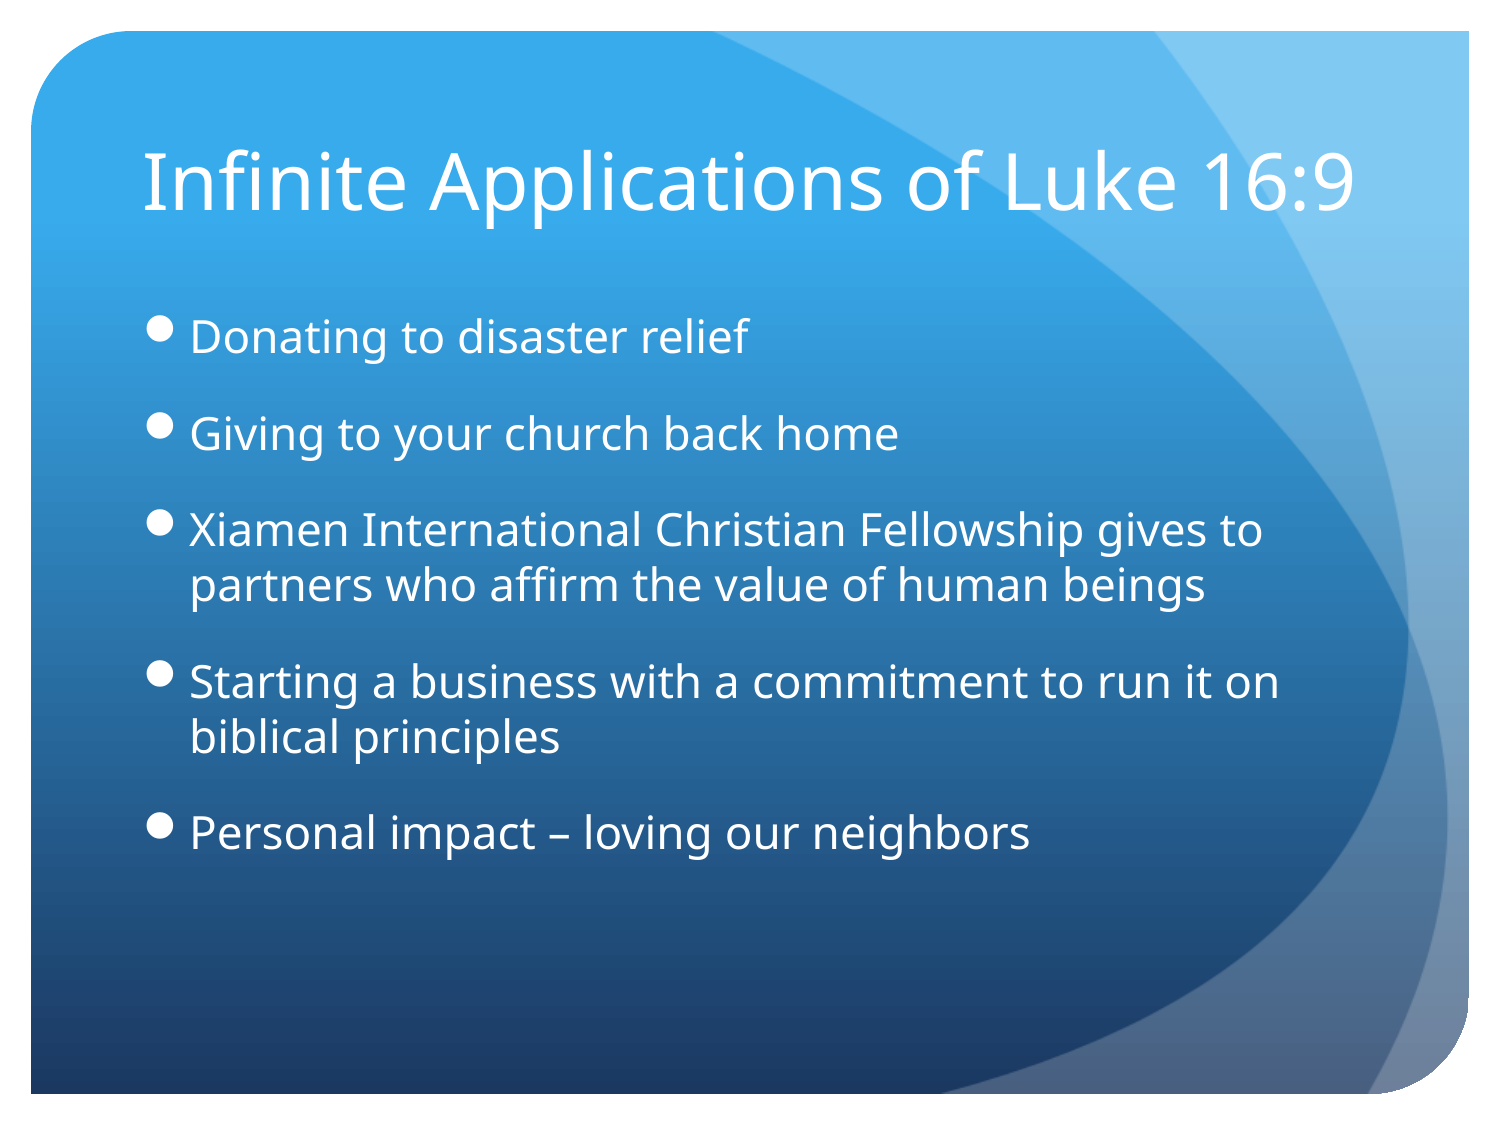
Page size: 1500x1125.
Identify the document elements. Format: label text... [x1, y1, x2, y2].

list Donating to disaster relief Giving to your church back home Xiamen International Christian Fellowship gives to partners who affirm the value of human beings Starting a business with a commitment to run it on biblical principles Personal impact – loving our neighbors [127, 299, 1372, 991]
picture [24, 30, 1473, 1094]
title Infinite Applications of Luke 16:9 [127, 62, 1372, 234]
